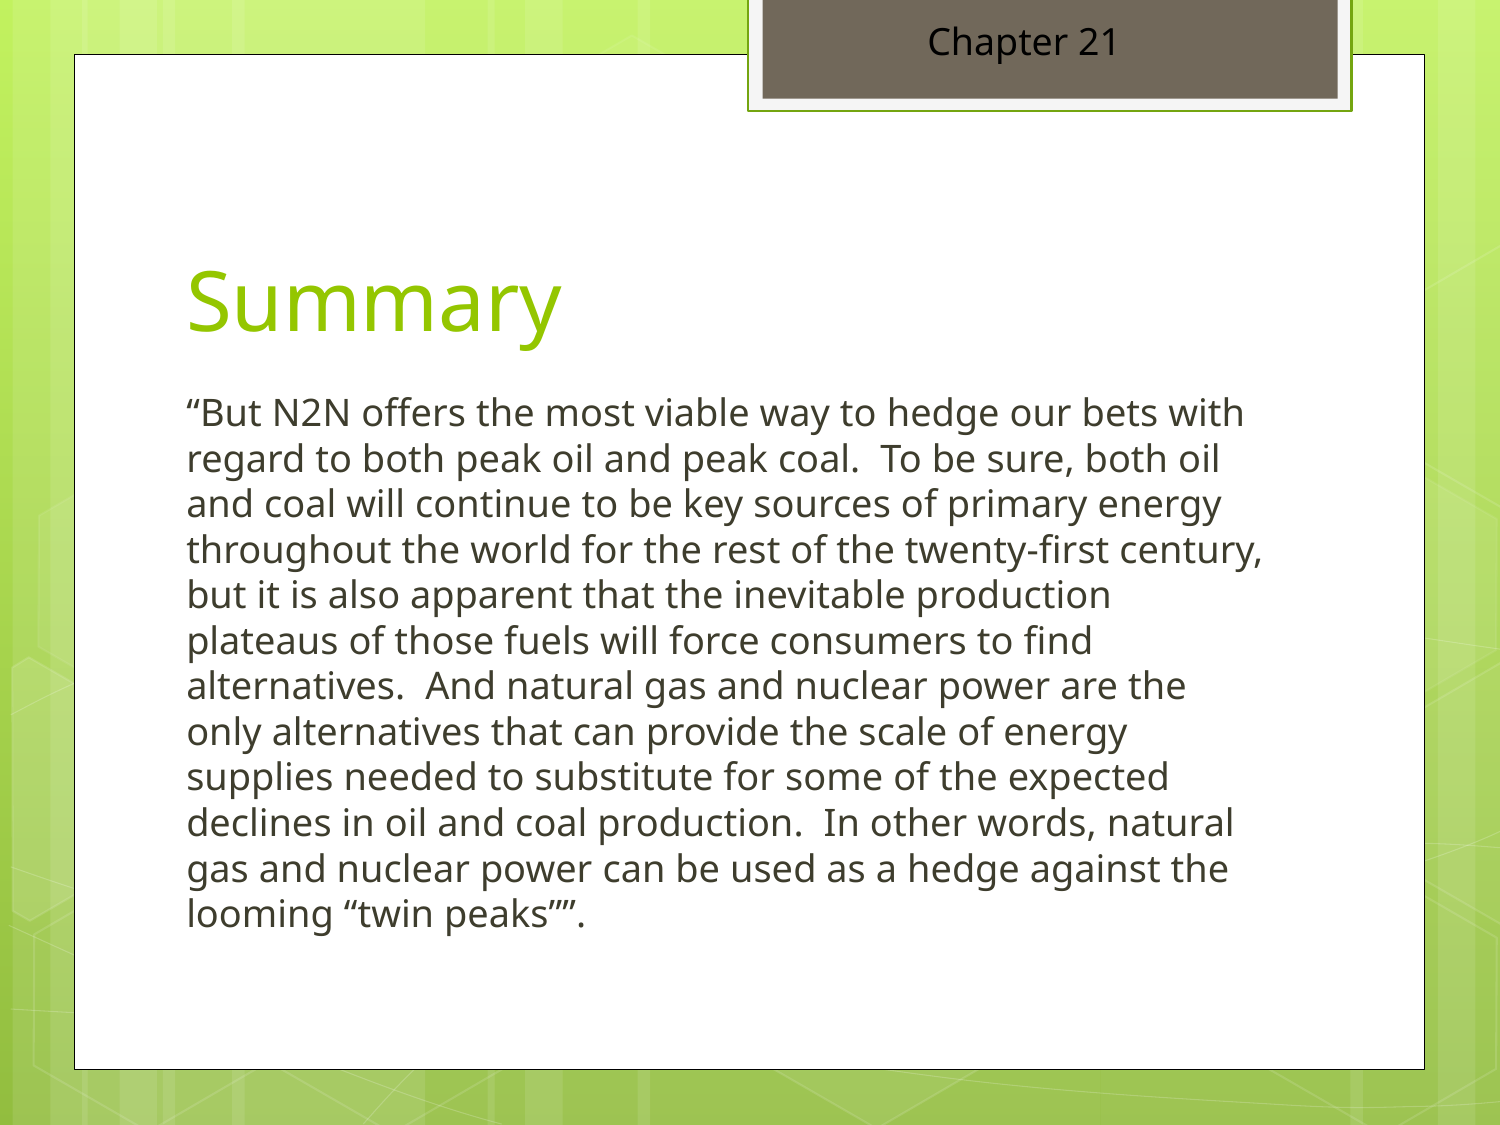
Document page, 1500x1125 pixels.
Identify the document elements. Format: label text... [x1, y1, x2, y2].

text_box Chapter 21 [912, 10, 1188, 71]
title Summary [171, 168, 1324, 357]
list “But N2N offers the most viable way to hedge our bets with regard to both peak oil and peak coal. To be sure, both oil and coal will continue to be key sources of primary energy throughout the world for the rest of the twenty-first century, but it is also apparent that the inevitable production plateaus of those fuels will force consumers to find alternatives. And natural gas and nuclear power are the only alternatives that can provide the scale of energy supplies needed to substitute for some of the expected declines in oil and coal production. In other words, natural gas and nuclear power can be used as a hedge against the looming “twin peaks””. [171, 381, 1283, 957]
